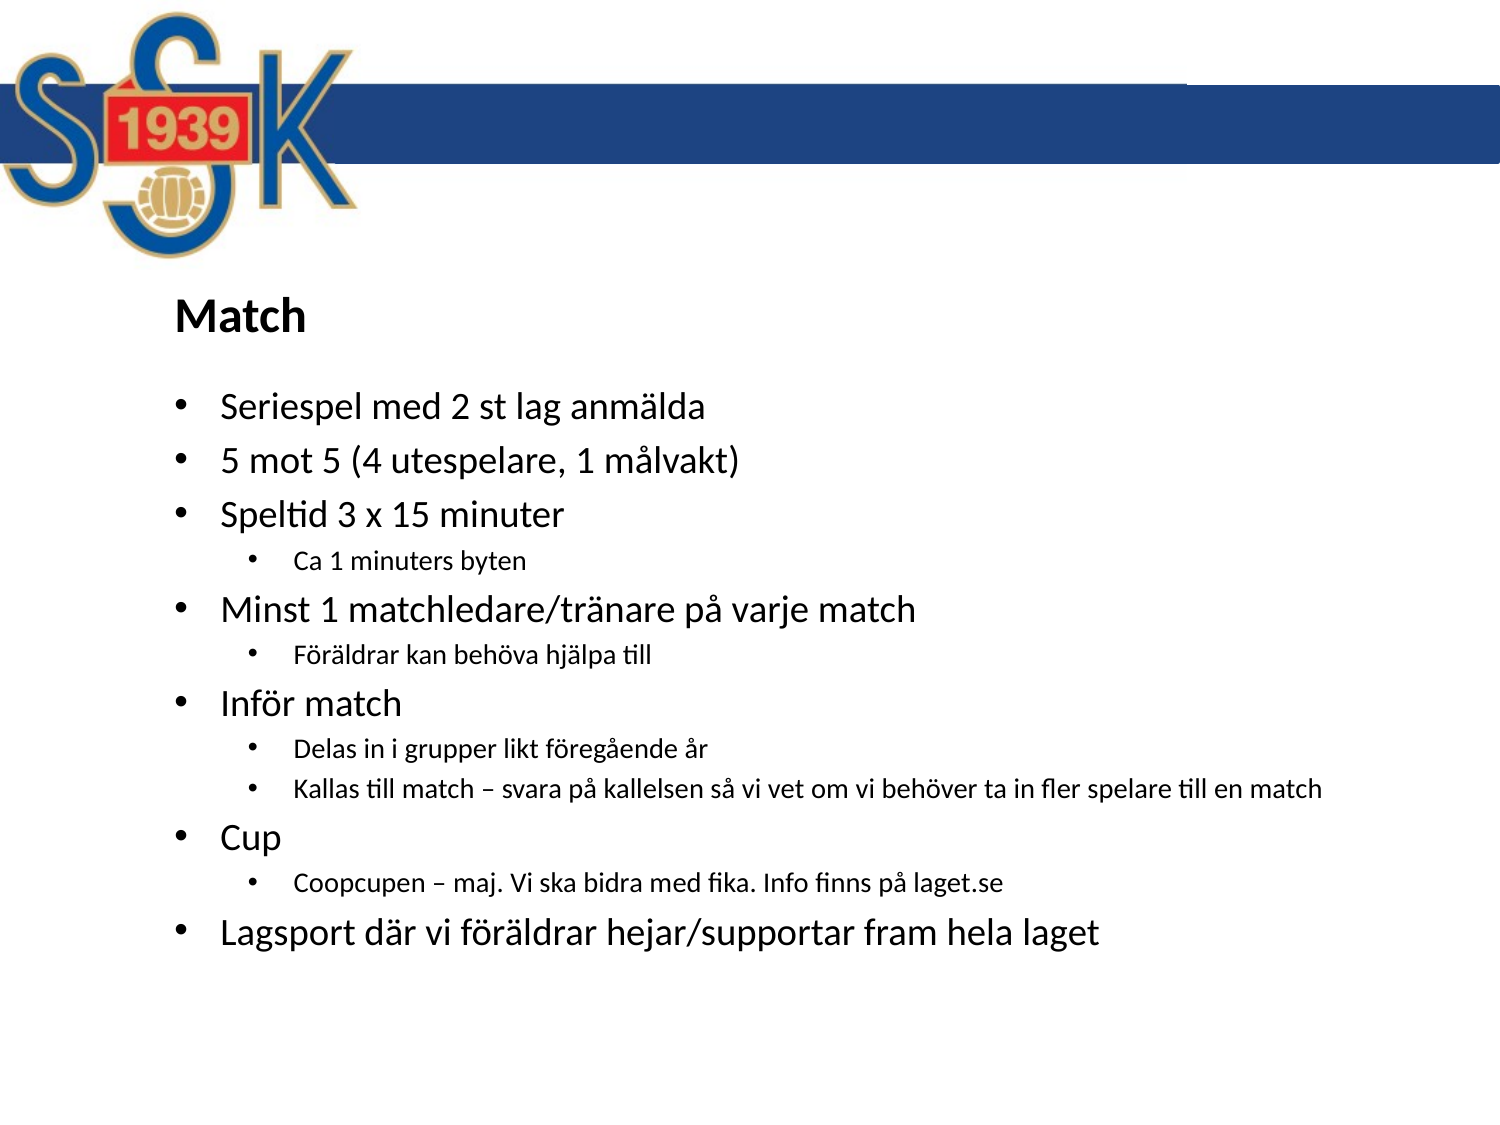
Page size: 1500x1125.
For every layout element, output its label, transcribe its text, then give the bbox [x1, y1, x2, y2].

title Match [159, 208, 717, 350]
picture [0, 0, 1187, 270]
list Seriespel med 2 st lag anmälda 5 mot 5 (4 utespelare, 1 målvakt) Speltid 3 x 15 minuter Ca 1 minuters byten Minst 1 matchledare/tränare på varje match Föräldrar kan behöva hjälpa till Inför match Delas in i grupper likt föregående år Kallas till match – svara på kallelsen så vi vet om vi behöver ta in fler spelare till en match Cup Coopcupen – maj. Vi ska bidra med fika. Info finns på laget.se Lagsport där vi föräldrar hejar/supportar fram hela laget [159, 373, 1355, 988]
